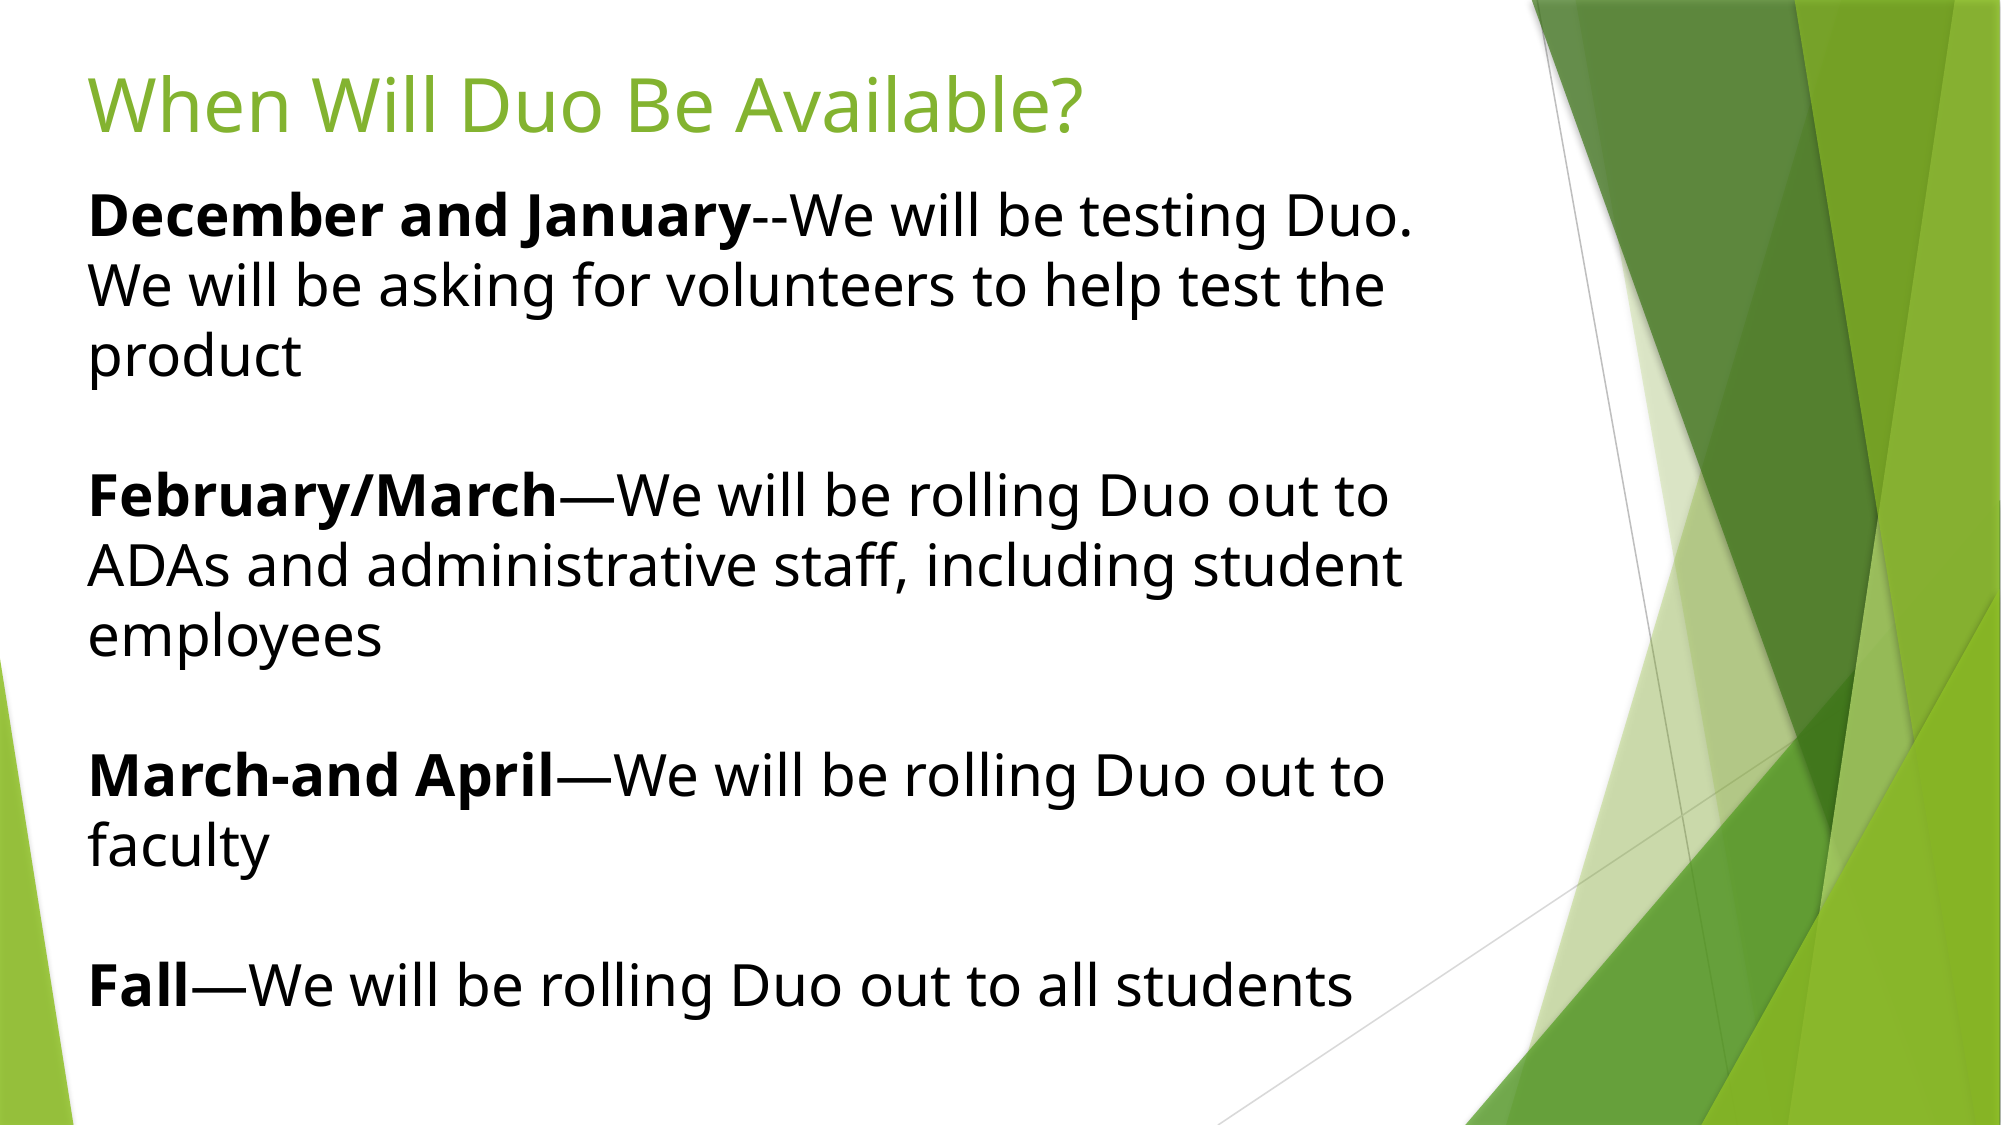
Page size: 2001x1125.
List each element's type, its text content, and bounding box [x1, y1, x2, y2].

text_box December and January--We will be testing Duo. We will be asking for volunteers to help test the product February/March—We will be rolling Duo out to ADAs and administrative staff, including student employees March-and April—We will be rolling Duo out to faculty Fall—We will be rolling Duo out to all students [73, 171, 1510, 1125]
text_box When Will Duo Be Available? [73, 49, 1197, 155]
